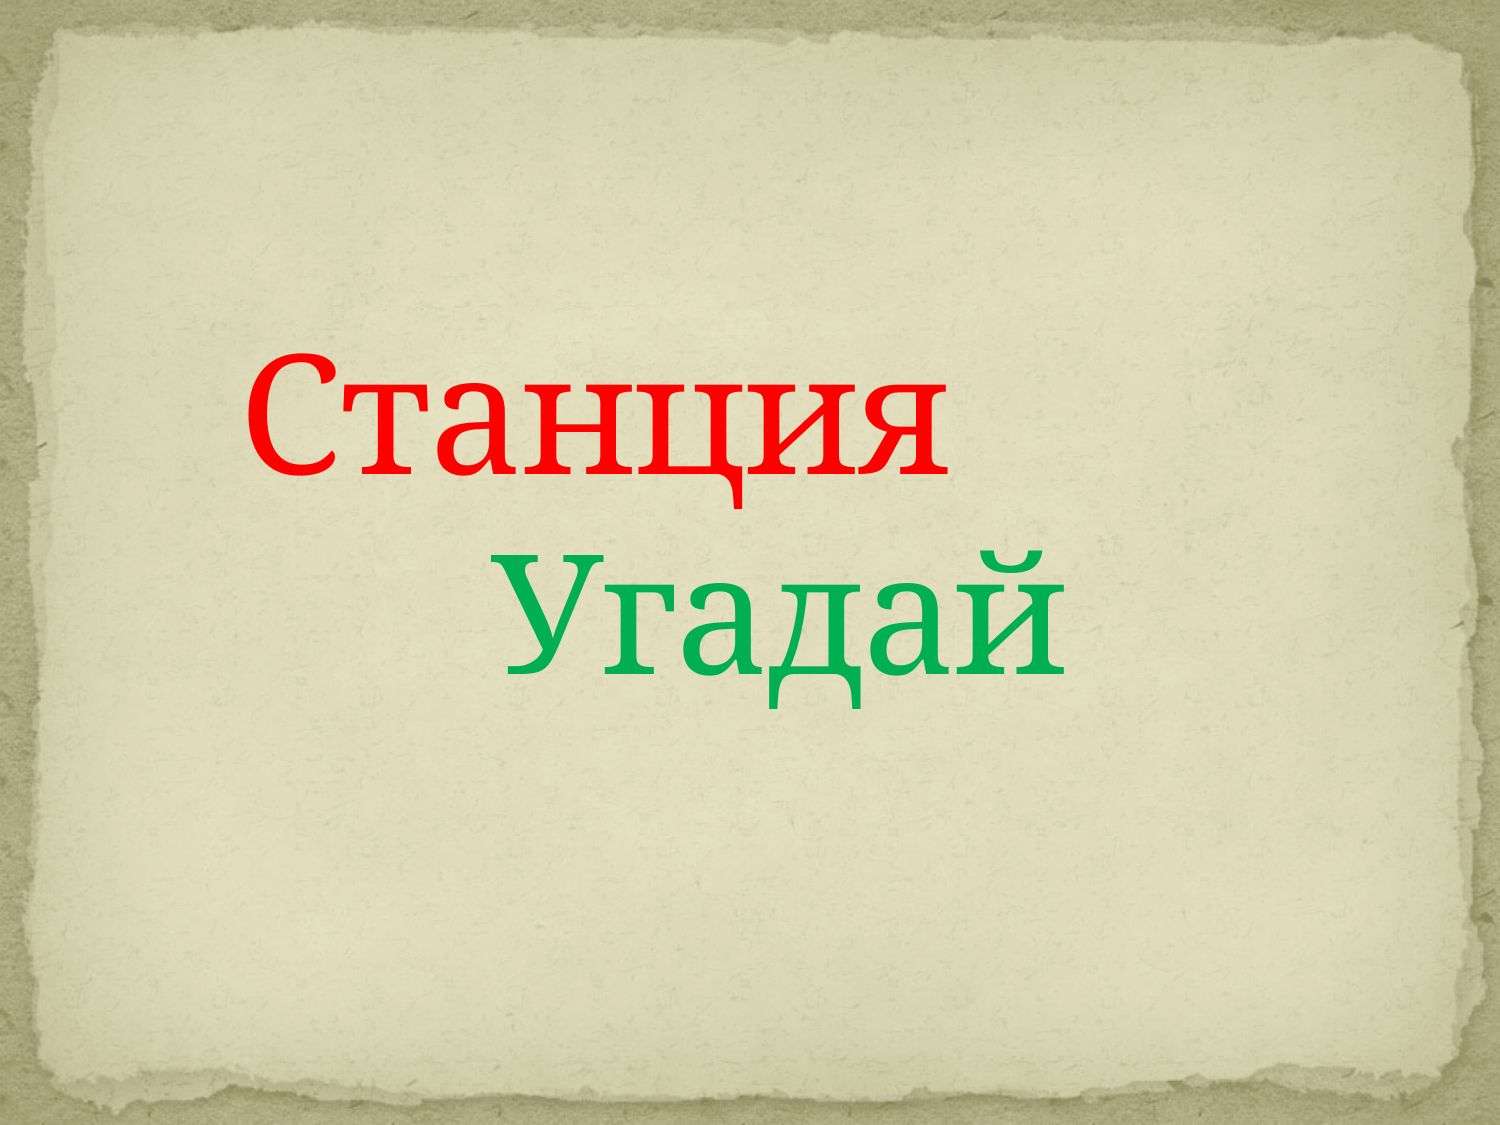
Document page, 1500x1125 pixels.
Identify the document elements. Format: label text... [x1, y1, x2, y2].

title Станция Угадай [105, 456, 1456, 715]
